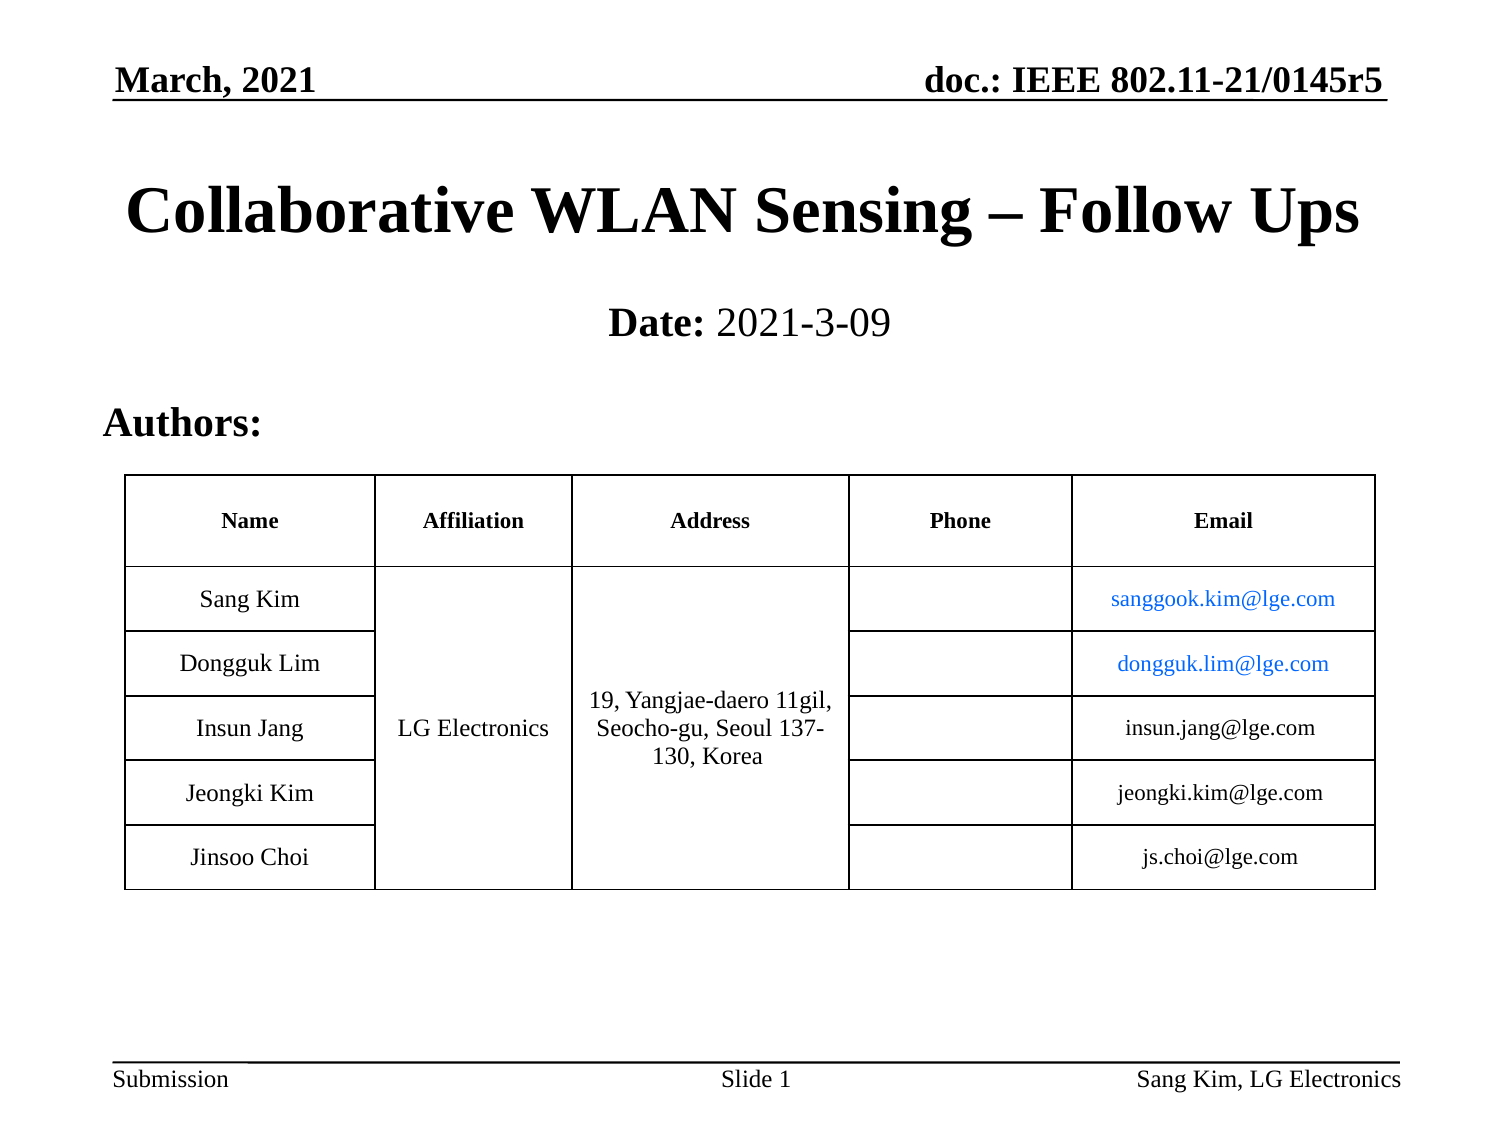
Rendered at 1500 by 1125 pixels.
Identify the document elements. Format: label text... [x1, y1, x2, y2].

table_cell 19, Yangjae-daero 11gil, Seocho-gu, Seoul 137-130, Korea [573, 567, 848, 889]
table_cell Jeongki Kim [126, 761, 374, 824]
table_cell js.choi@lge.com [1073, 826, 1374, 889]
list Date: 2021-3-09 [112, 287, 1388, 350]
slide_number Slide 1 [712, 1061, 800, 1093]
table_header Email [1073, 476, 1374, 566]
table_header Phone [850, 476, 1071, 566]
table_cell dongguk.lim@lge.com [1073, 632, 1374, 695]
title Collaborative WLAN Sensing – Follow Ups [62, 112, 1425, 300]
table_cell [850, 697, 1071, 759]
table_cell Sang Kim [126, 567, 374, 630]
table_cell [850, 567, 1071, 630]
table_header Address [573, 476, 848, 566]
table_cell [850, 761, 1071, 824]
footer Sang Kim, LG Electronics [1132, 1061, 1402, 1093]
table_header Affiliation [376, 476, 571, 566]
table_cell insun.jang@lge.com [1073, 697, 1374, 759]
text_box Authors: [87, 387, 325, 450]
table_cell sanggook.kim@lge.com [1073, 567, 1374, 630]
table_cell [850, 632, 1071, 695]
table_cell jeongki.kim@lge.com [1073, 761, 1374, 824]
table_cell Jinsoo Choi [126, 826, 374, 889]
text_box March, 2021 [114, 54, 317, 100]
table_header Name [126, 476, 374, 566]
table_cell Insun Jang [126, 697, 374, 759]
table_cell Dongguk Lim [126, 632, 374, 695]
table_cell LG Electronics [376, 567, 571, 889]
table_cell [850, 826, 1071, 889]
